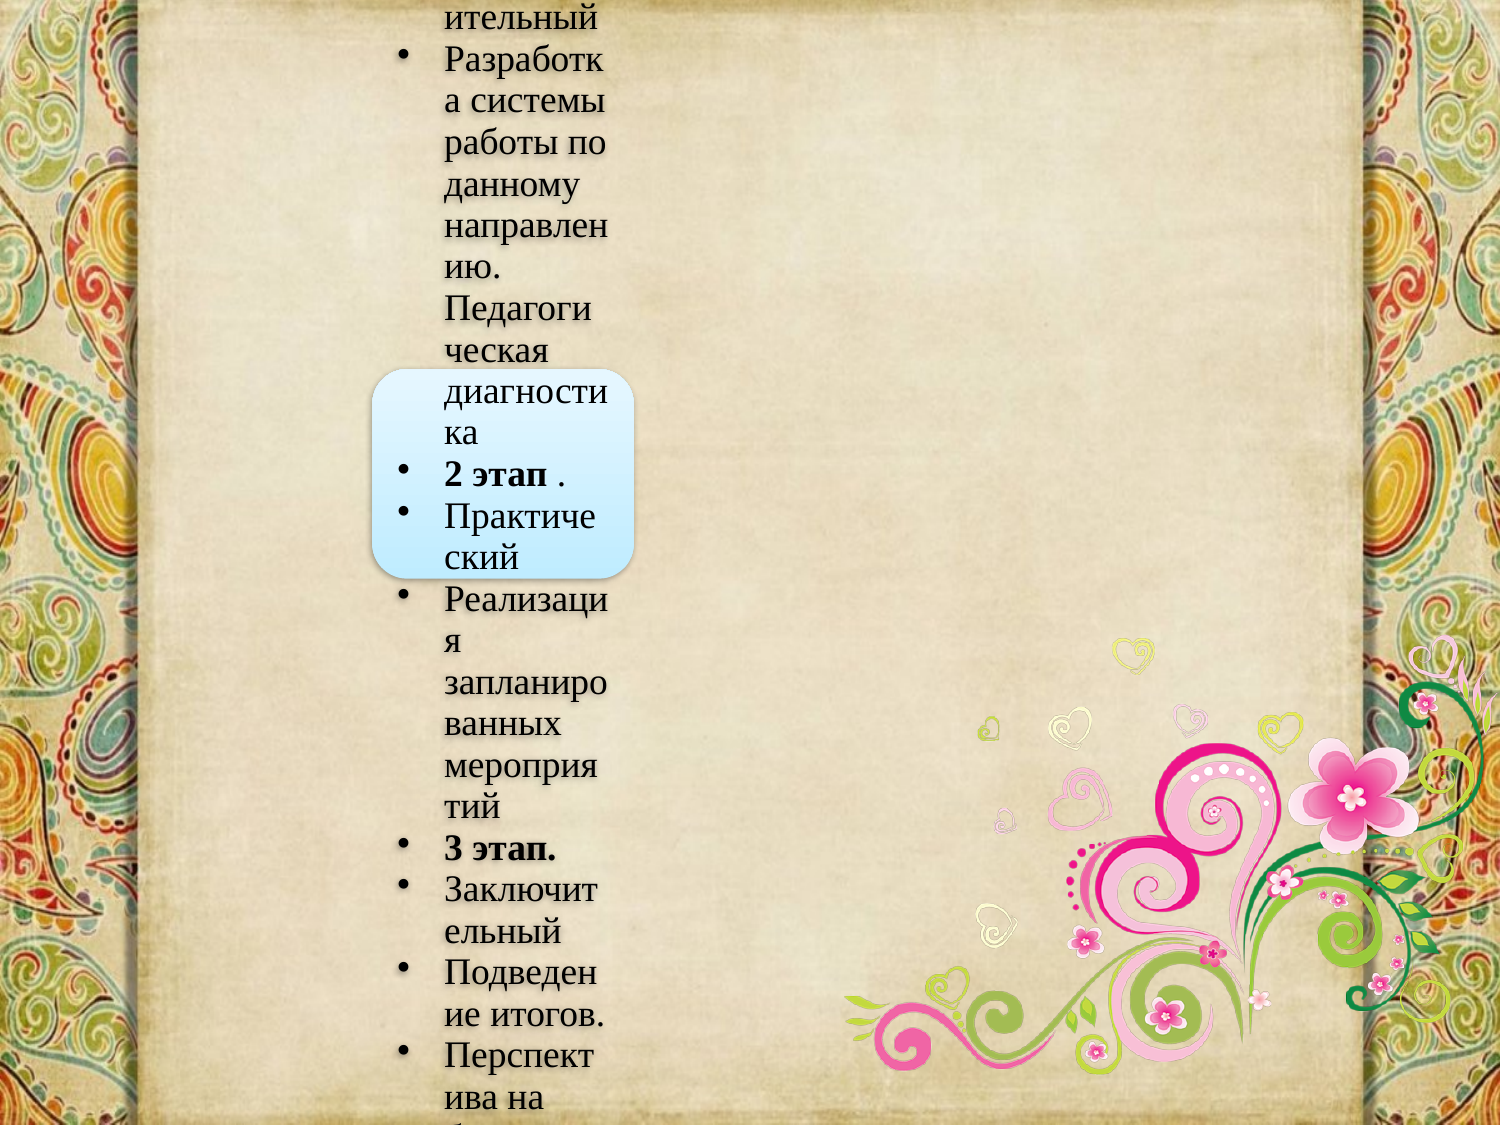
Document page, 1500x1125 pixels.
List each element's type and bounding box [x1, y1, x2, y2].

text_box [294, 54, 1341, 894]
picture [0, 0, 1500, 1125]
